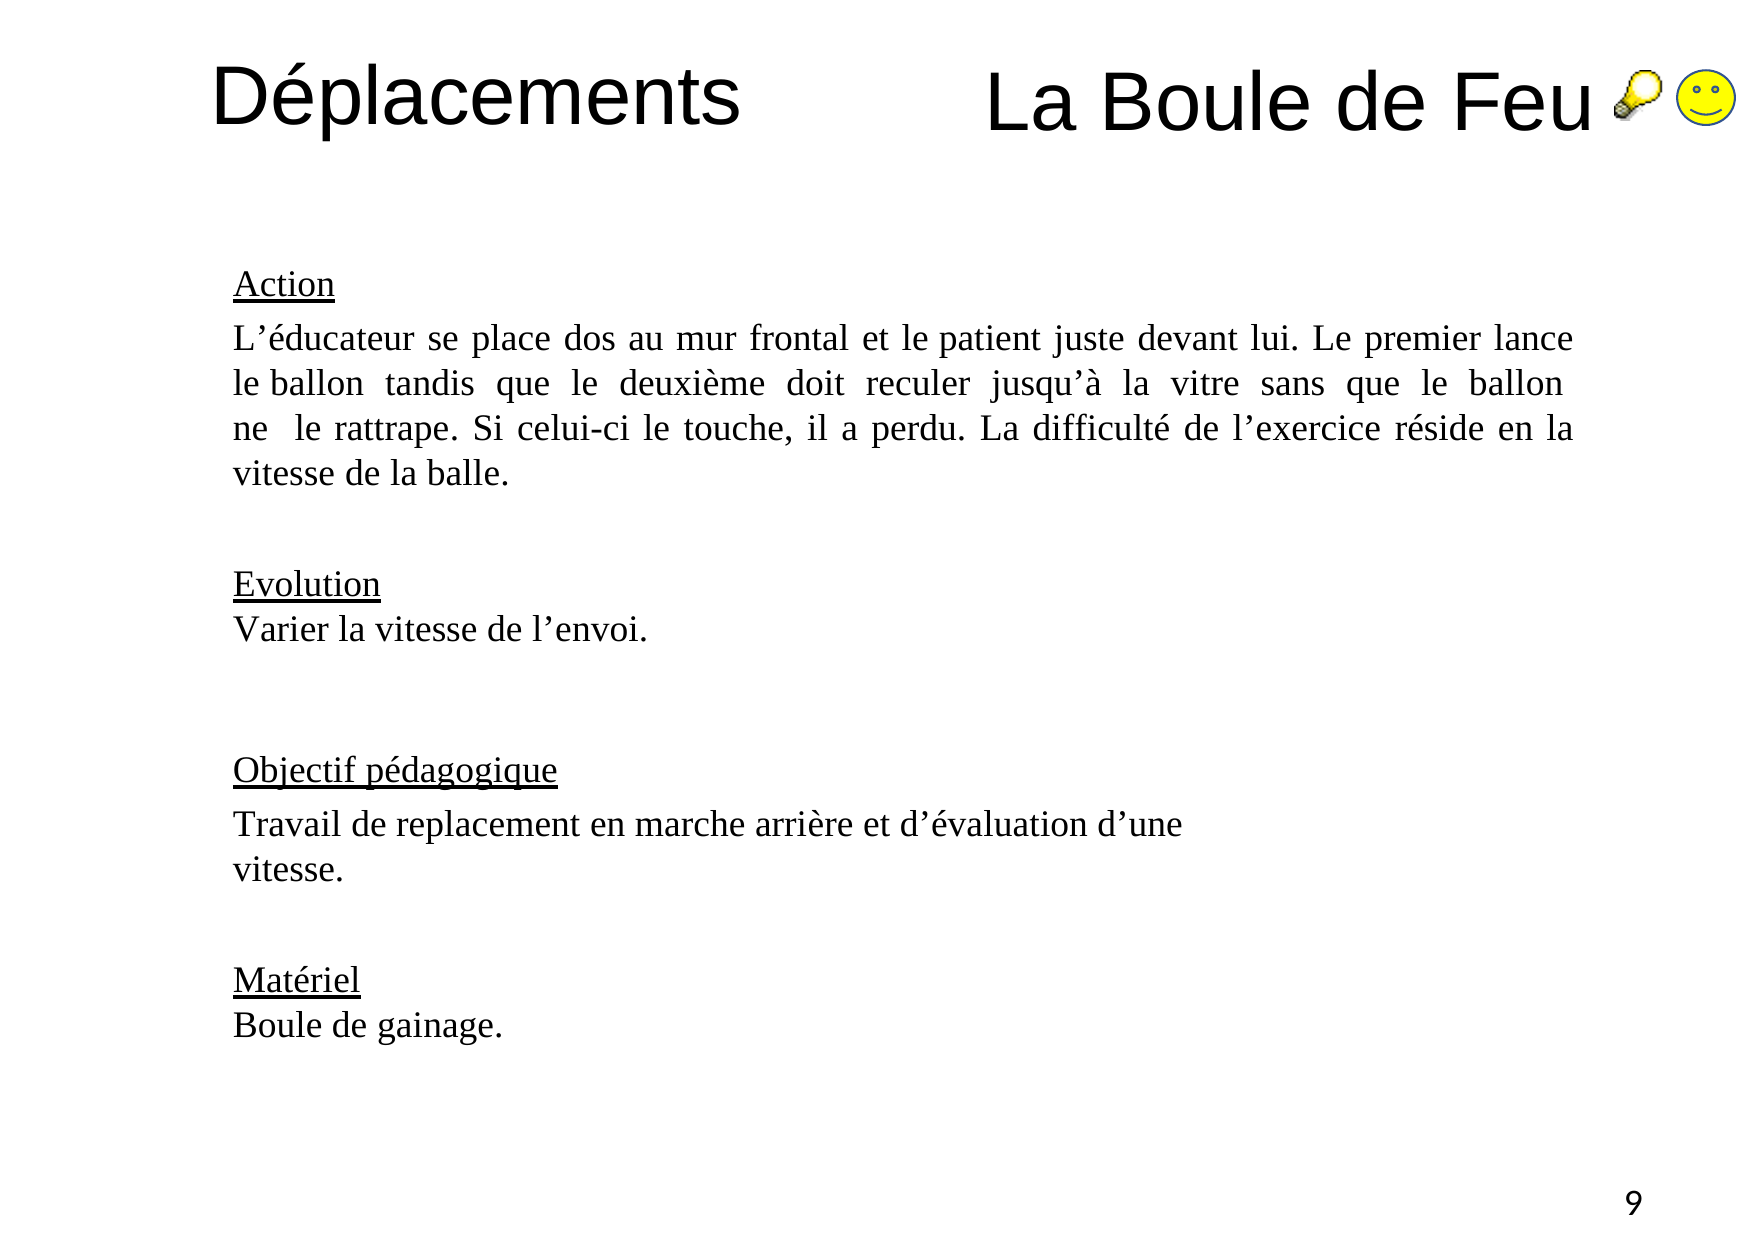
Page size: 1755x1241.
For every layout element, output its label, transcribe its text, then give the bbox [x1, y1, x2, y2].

picture [1614, 70, 1665, 121]
text_box Action L’éducateur se place dos au mur frontal et le patient juste devant lui. Le premier lance le ballon tandis que le deuxième doit reculer jusqu’à la vitre sans que le ballon ne le rattrape. Si celui-ci le touche, il a perdu. La difficulté de l’exercice réside en la vitesse de la balle. Evolution Varier la vitesse de l’envoi. [230, 259, 1575, 650]
text_box La Boule de Feu [1573, 46, 1615, 147]
text_box Objectif pédagogique Travail de replacement en marche arrière et d’évaluation d’une vitesse. Matériel Boule de gainage. [230, 745, 1301, 1045]
title Déplacements [182, 0, 1573, 201]
text_box 9 [1539, 1170, 1728, 1230]
text_box [1676, 69, 1736, 126]
